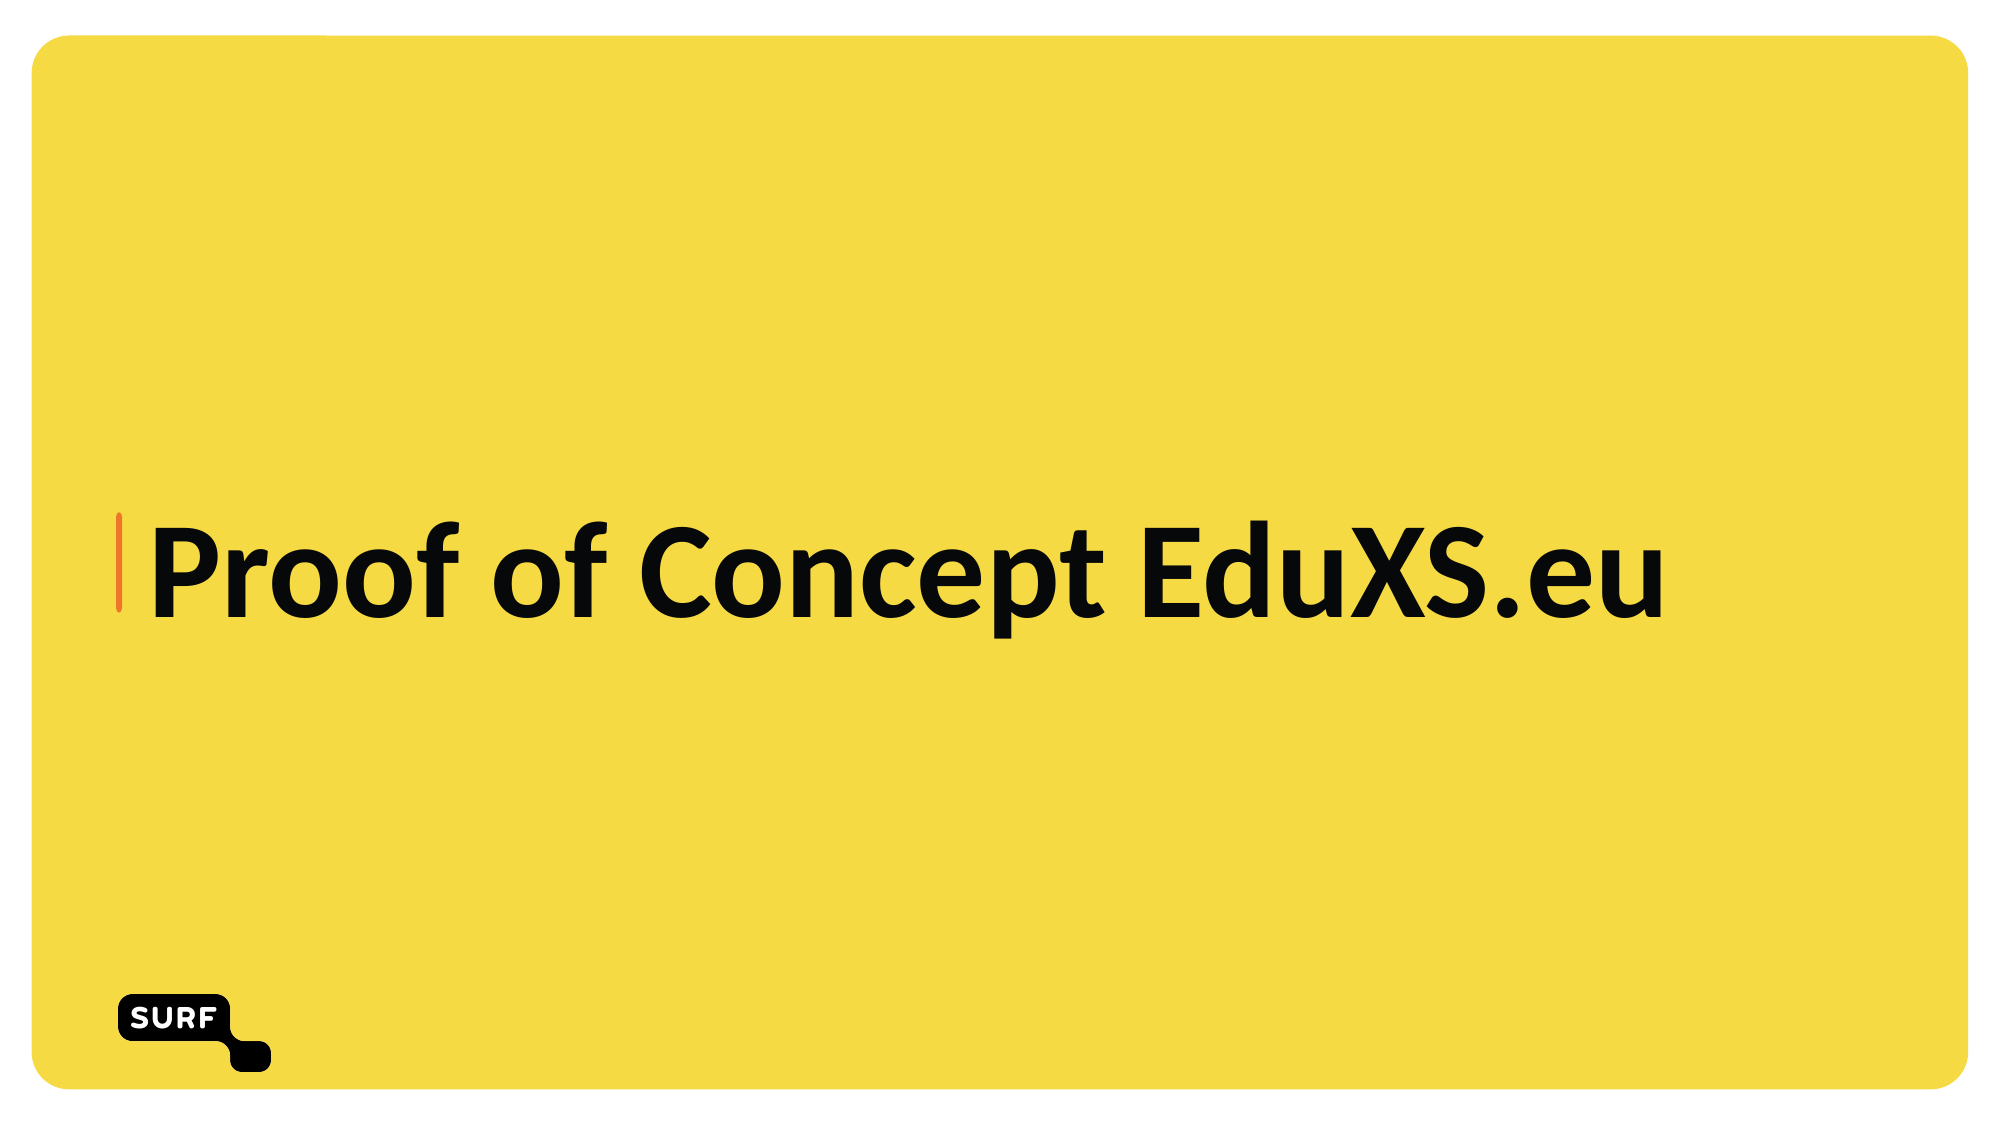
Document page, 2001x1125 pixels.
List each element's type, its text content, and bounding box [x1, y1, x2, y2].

text_box [118, 994, 271, 1073]
text_box Proof of Concept EduXS.eu [148, 489, 1725, 645]
text_box [31, 35, 1969, 1090]
text_box [116, 512, 123, 613]
